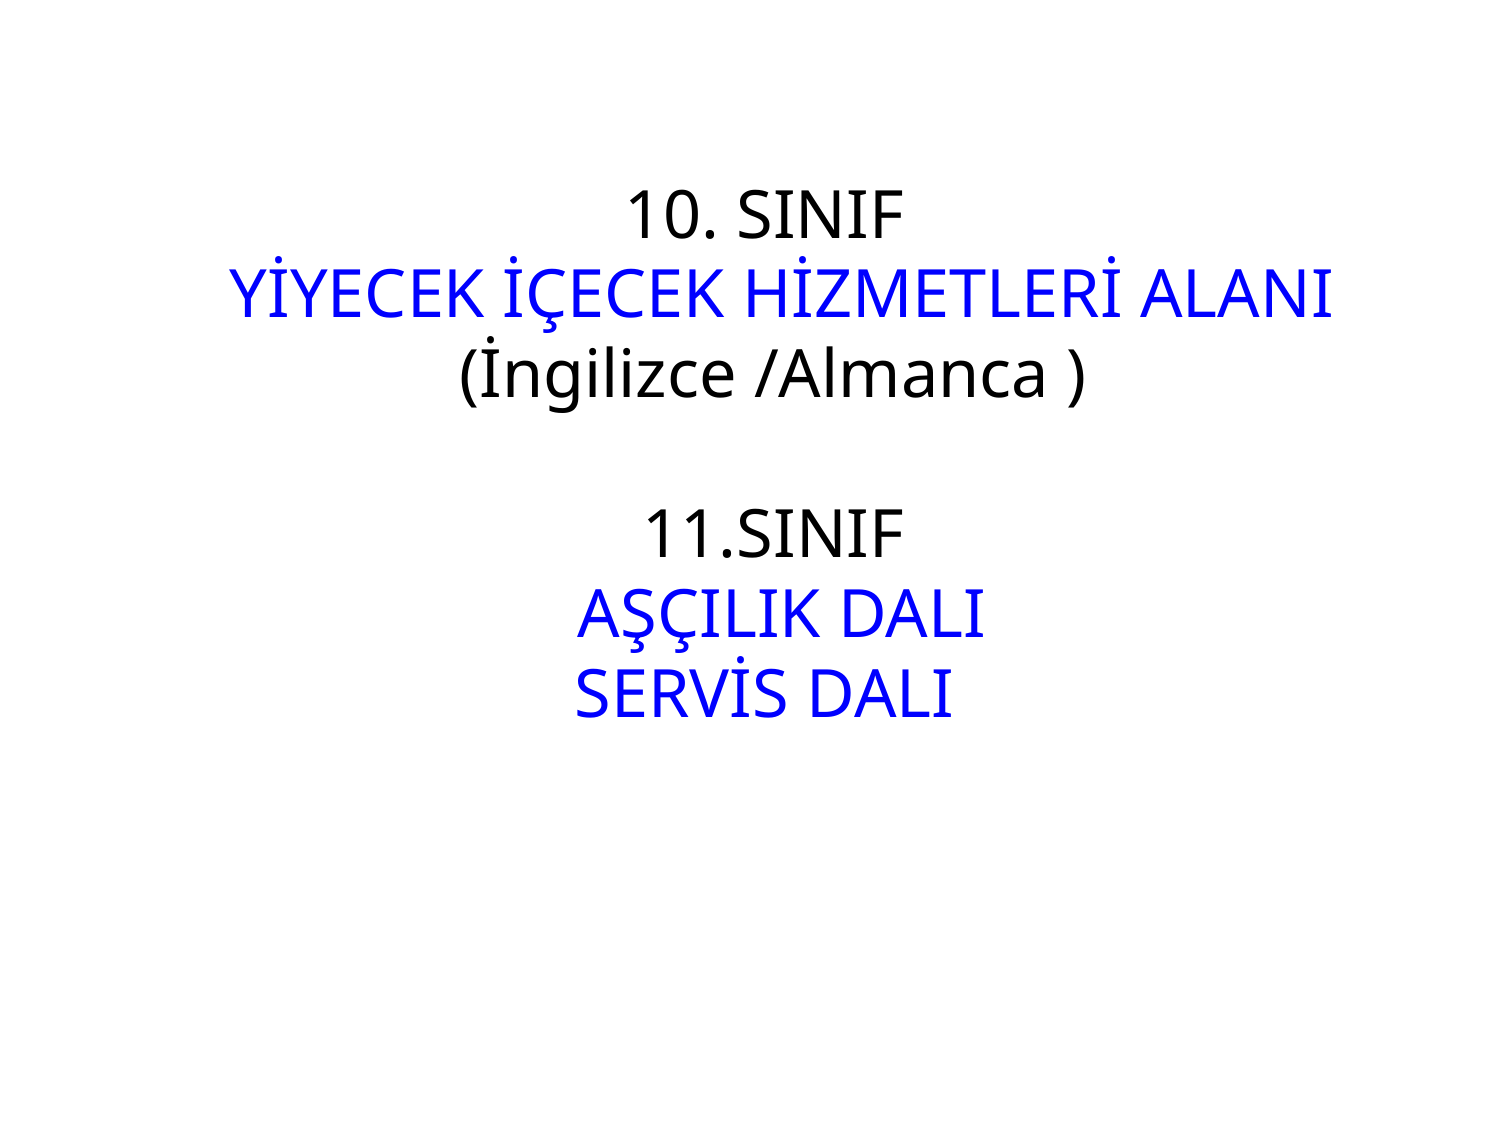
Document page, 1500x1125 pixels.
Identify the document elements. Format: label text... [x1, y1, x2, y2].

text_box 10. SINIF YİYECEK İÇECEK HİZMETLERİ ALANI (İngilizce /Almanca ) 11.SINIF AŞÇILIK DALI SERVİS DALI [70, 163, 1477, 819]
